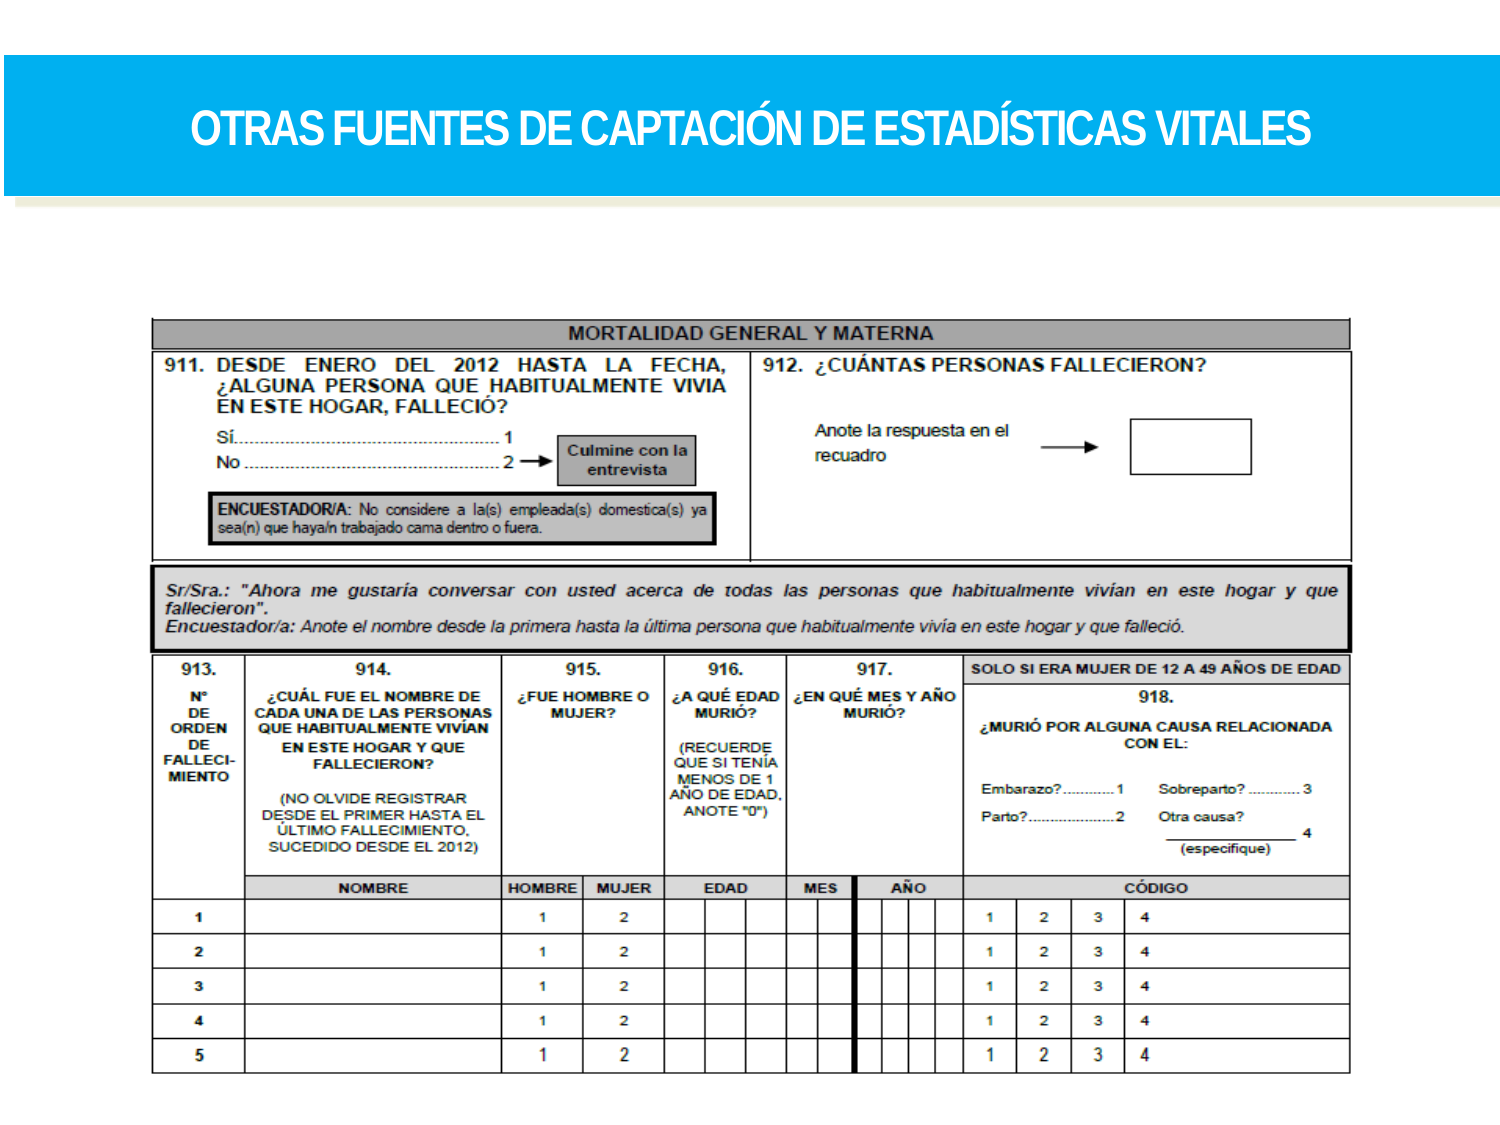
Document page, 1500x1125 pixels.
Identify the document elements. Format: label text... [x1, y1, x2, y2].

title OTRAS FUENTES DE CAPTACIÓN DE ESTADÍSTICAS VITALES [3, 54, 1500, 197]
picture [141, 307, 1365, 1079]
